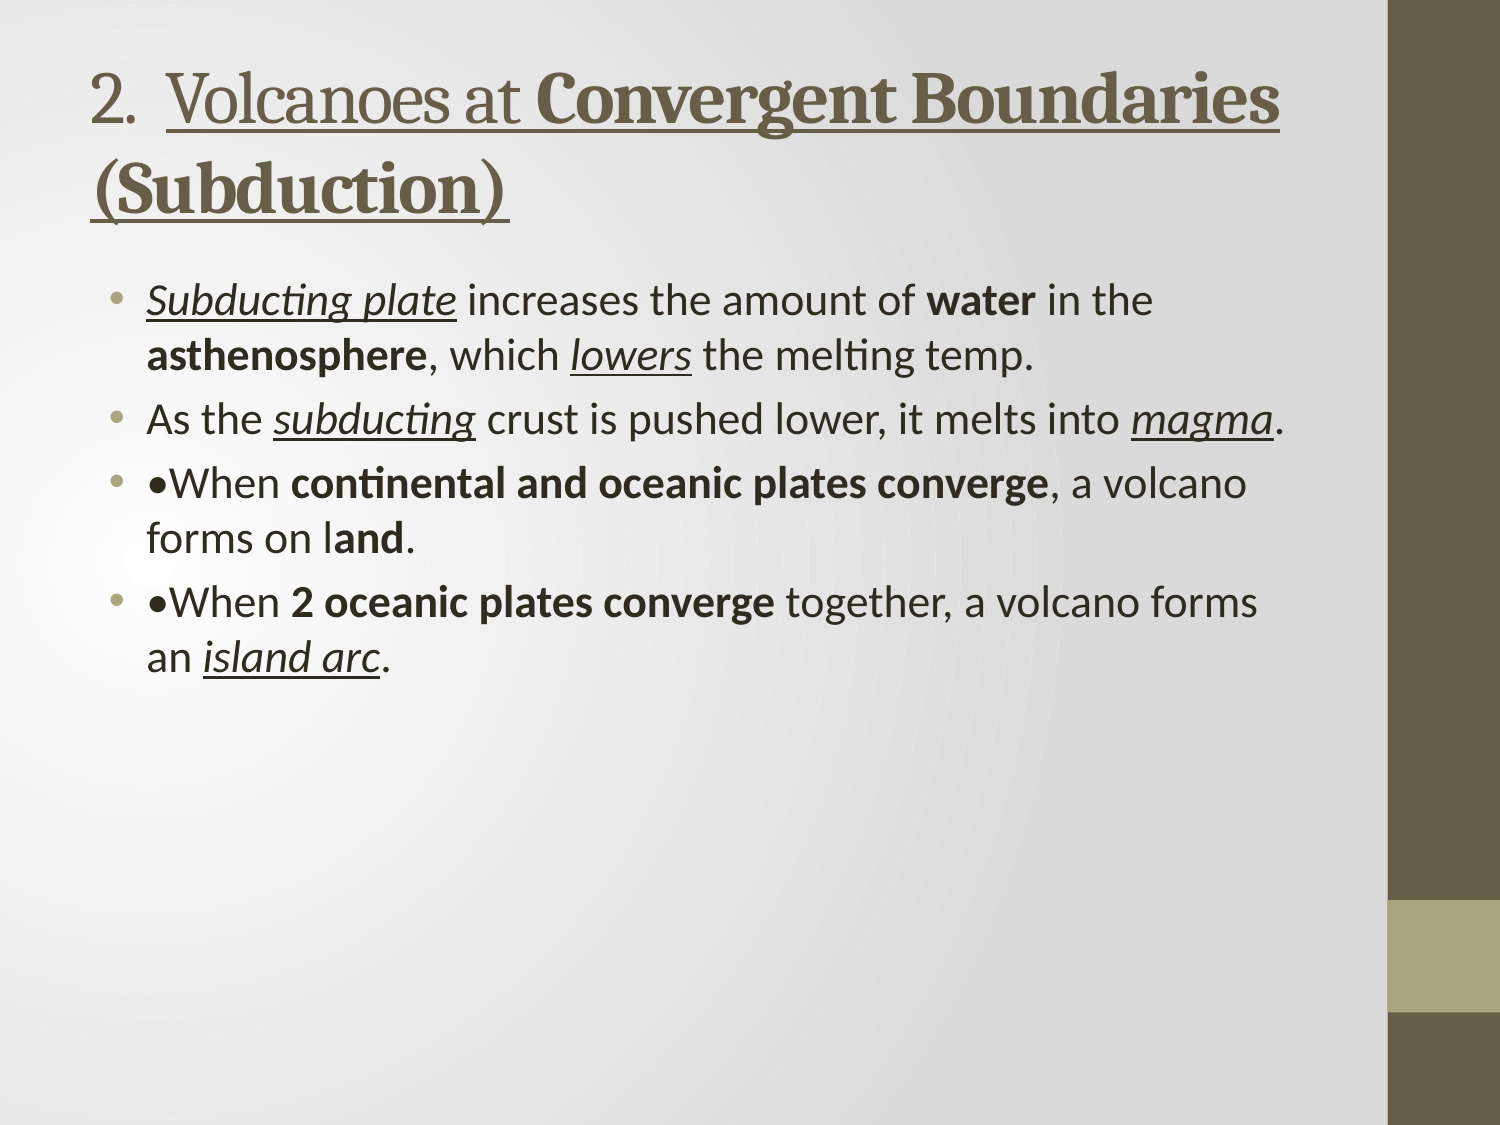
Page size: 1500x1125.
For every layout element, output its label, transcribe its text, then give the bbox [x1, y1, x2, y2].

list Subducting plate increases the amount of water in the asthenosphere, which lowers the melting temp. As the subducting crust is pushed lower, it melts into magma. •When continental and oceanic plates converge, a volcano forms on land. •When 2 oceanic plates converge together, a volcano forms an island arc. [75, 262, 1325, 1050]
title 2. Volcanoes at Convergent Boundaries (Subduction) [75, 45, 1325, 233]
